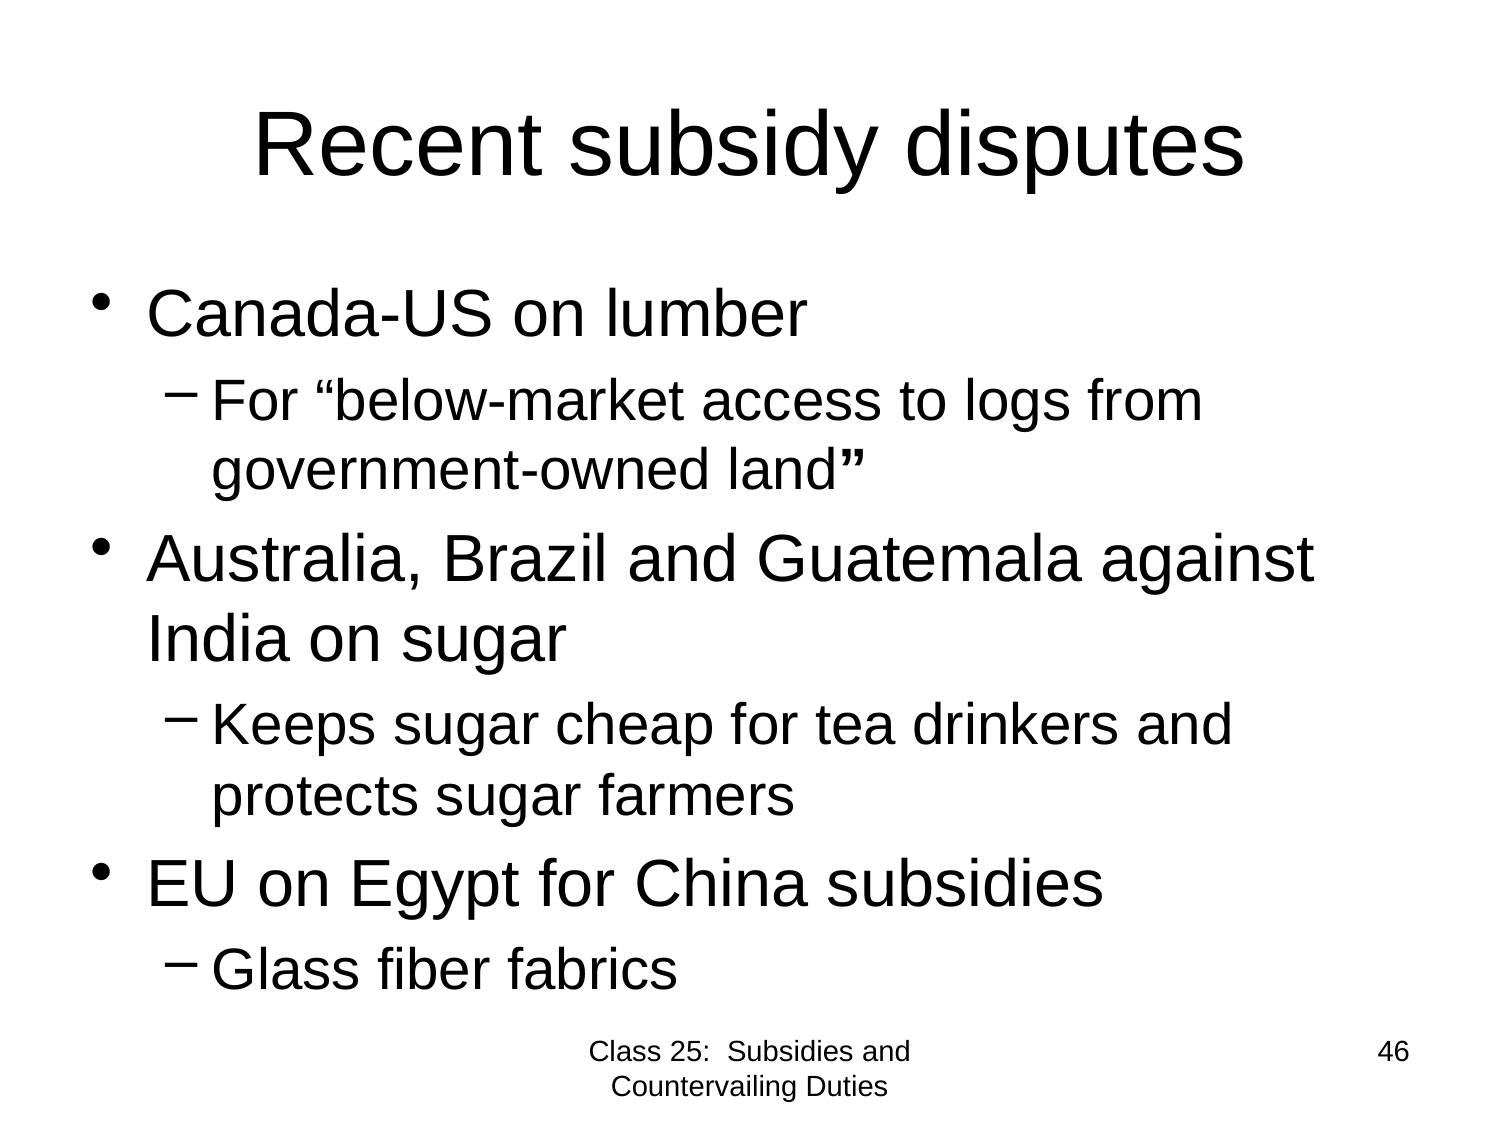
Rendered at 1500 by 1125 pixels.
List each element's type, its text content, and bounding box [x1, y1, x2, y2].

footer Class 25: Subsidies and Countervailing Duties [512, 1024, 988, 1103]
title Recent subsidy disputes [74, 44, 1426, 233]
list Canada-US on lumber For “below-market access to logs from government-owned land” Australia, Brazil and Guatemala against India on sugar Keeps sugar cheap for tea drinkers and protects sugar farmers EU on Egypt for China subsidies Glass fiber fabrics [74, 262, 1426, 1006]
slide_number 46 [1074, 1024, 1426, 1103]
